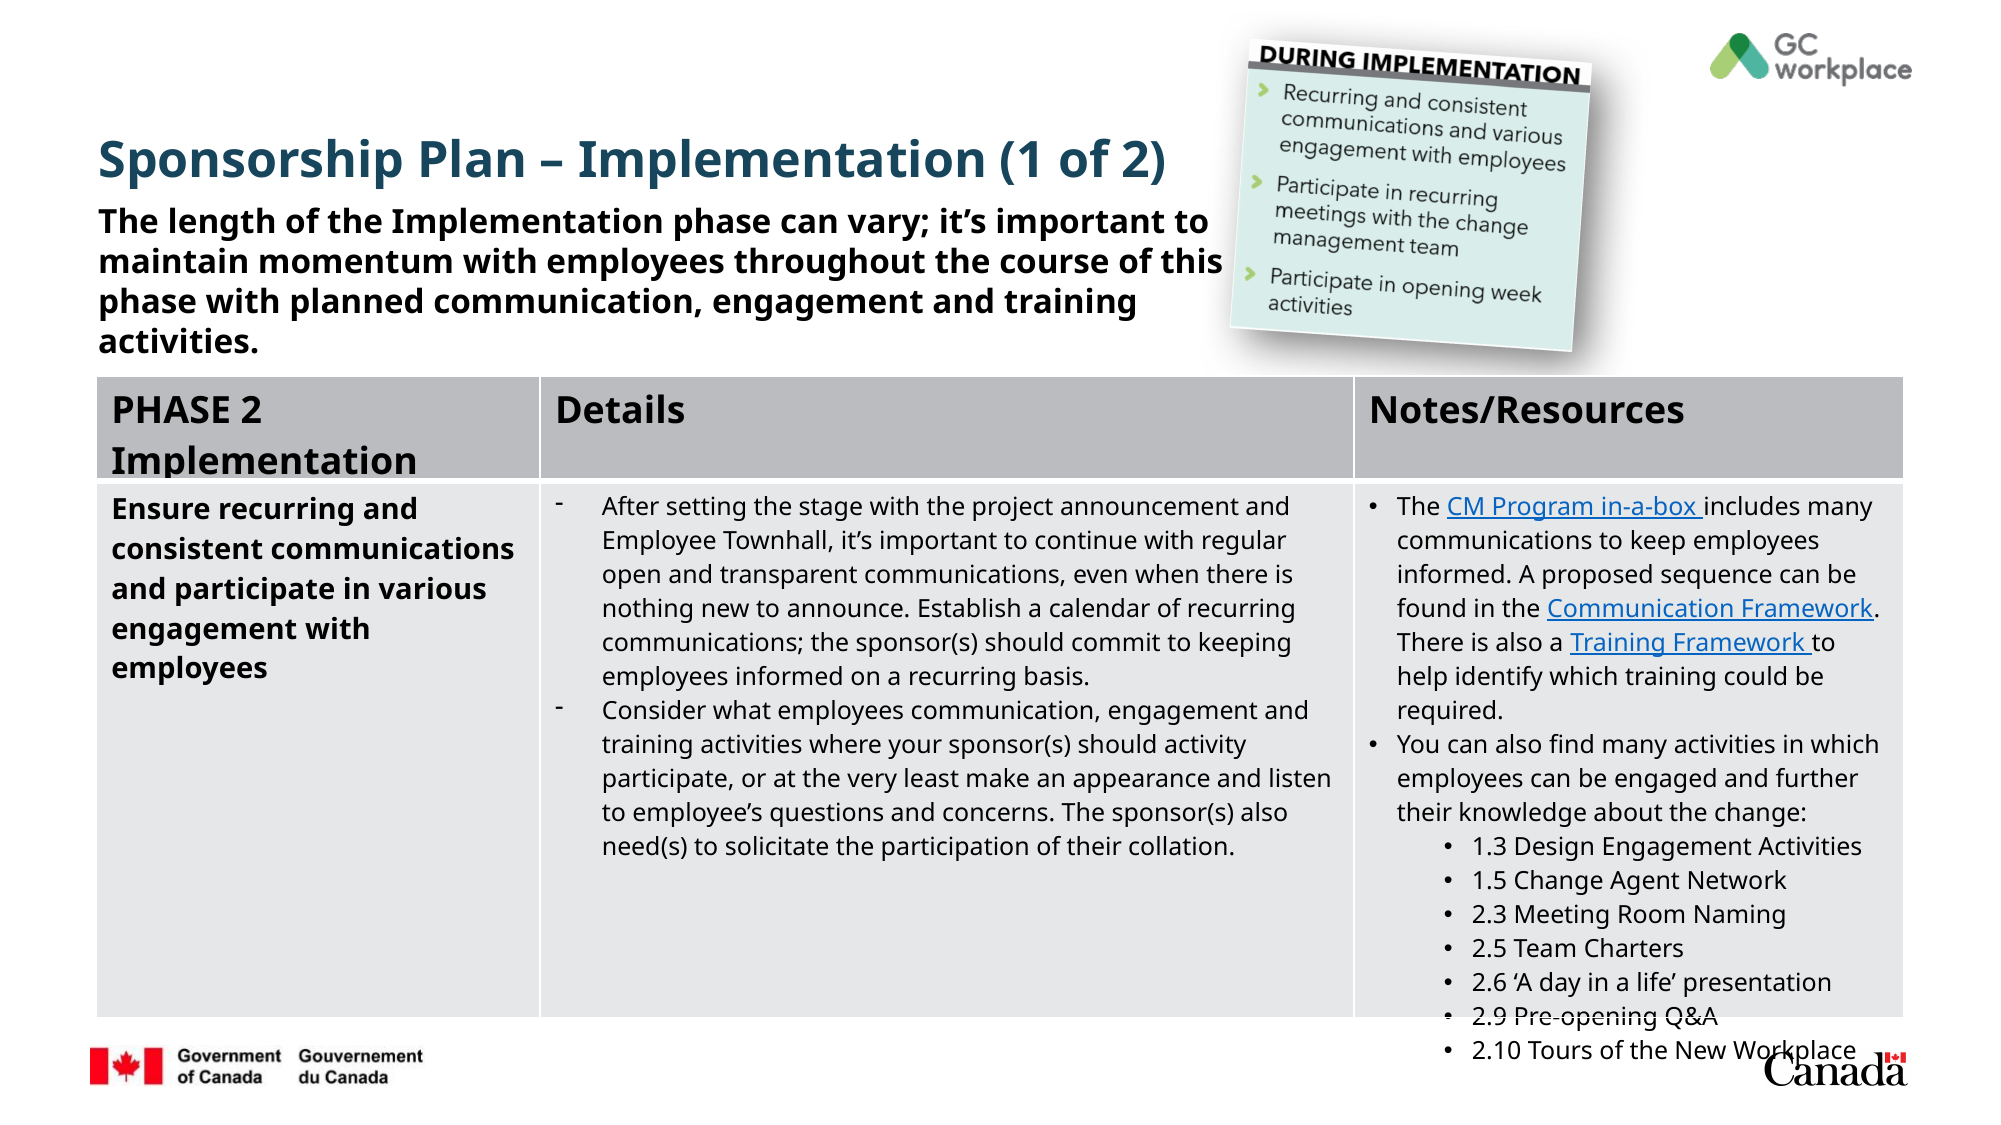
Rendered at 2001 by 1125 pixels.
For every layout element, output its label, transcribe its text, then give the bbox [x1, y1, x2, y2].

picture [1698, 22, 1928, 91]
table_header Notes/Resources [1355, 377, 1903, 478]
title Sponsorship Plan – Implementation (1 of 2) [83, 90, 1199, 192]
table_header PHASE 2 Implementation [97, 377, 539, 478]
text_box The length of the Implementation phase can vary; it’s important to maintain momentum with employees throughout the course of this phase with planned communication, engagement and training activities. [83, 192, 1238, 367]
table_cell After setting the stage with the project announcement and Employee Townhall, it’s important to continue with regular open and transparent communications, even when there is nothing new to announce. Establish a calendar of recurring communications; the sponsor(s) should commit to keeping employees informed on a recurring basis. Consider what employees communication, engagement and training activities where your sponsor(s) should activity participate, or at the very least make an appearance and listen to employee’s questions and concerns. The sponsor(s) also need(s) to solicitate the participation of their collation. [541, 484, 1353, 1017]
picture [90, 1045, 425, 1087]
table_header Details [541, 377, 1353, 478]
picture [1764, 1049, 1911, 1087]
table_cell The CM Program in-a-box includes many communications to keep employees informed. A proposed sequence can be found in the Communication Framework. There is also a Training Framework to help identify which training could be required. You can also find many activities in which employees can be engaged and further their knowledge about the change: 1.3 Design Engagement Activities 1.5 Change Agent Network 2.3 Meeting Room Naming 2.5 Team Charters 2.6 ‘A day in a life’ presentation 2.9 Pre-opening Q&A 2.10 Tours of the New Workplace [1355, 484, 1903, 1017]
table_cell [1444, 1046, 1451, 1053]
table_cell Ensure recurring and consistent communications and participate in various engagement with employees [97, 484, 539, 1017]
picture [1230, 39, 1592, 351]
